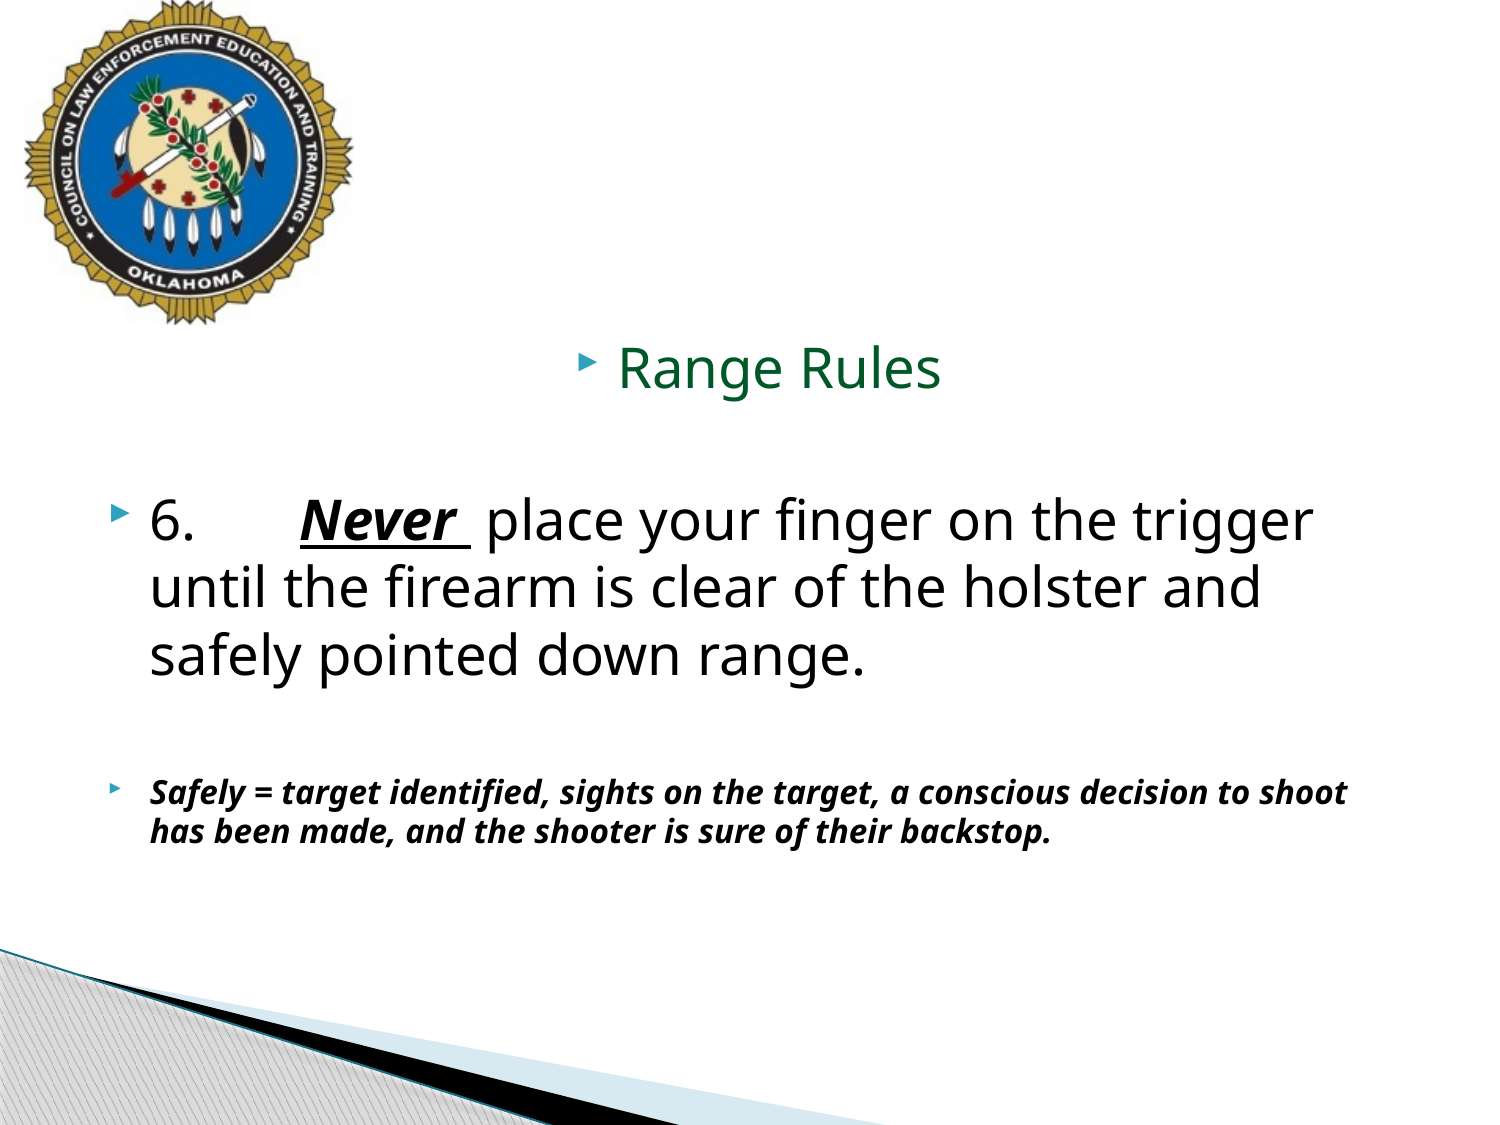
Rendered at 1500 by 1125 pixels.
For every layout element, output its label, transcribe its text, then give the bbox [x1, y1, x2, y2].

list Range Rules 6. Never place your finger on the trigger until the firearm is clear of the holster and safely pointed down range. Safely = target identified, sights on the target, a conscious decision to shoot has been made, and the shooter is sure of their backstop. [74, 324, 1426, 926]
picture [24, 0, 354, 325]
